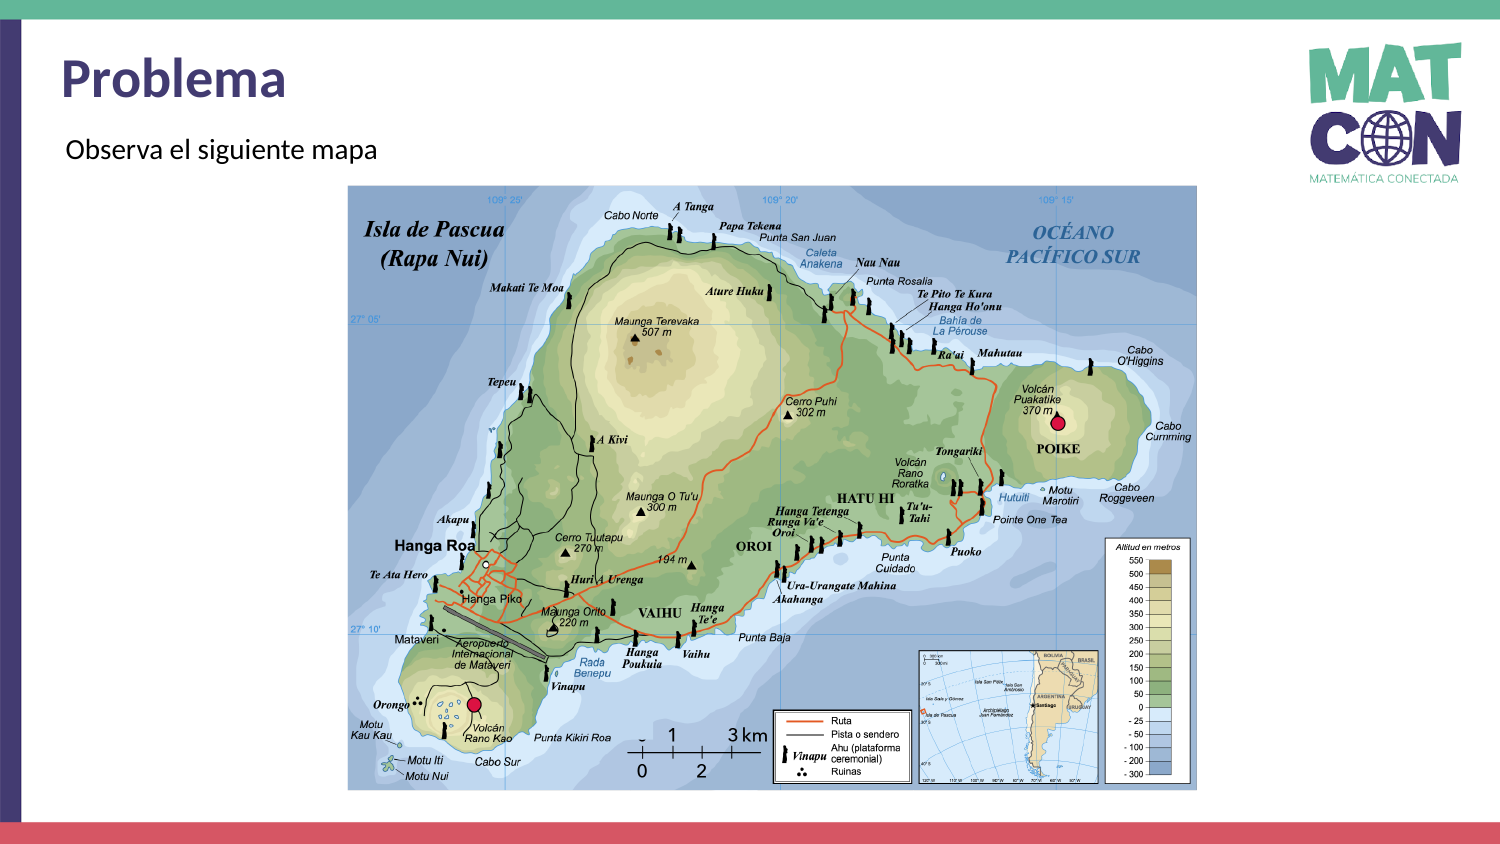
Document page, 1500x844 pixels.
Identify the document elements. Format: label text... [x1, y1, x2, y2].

text_box Problema [50, 35, 1056, 115]
picture [0, 0, 1500, 844]
text_box Observa el siguiente mapa [50, 115, 1375, 181]
